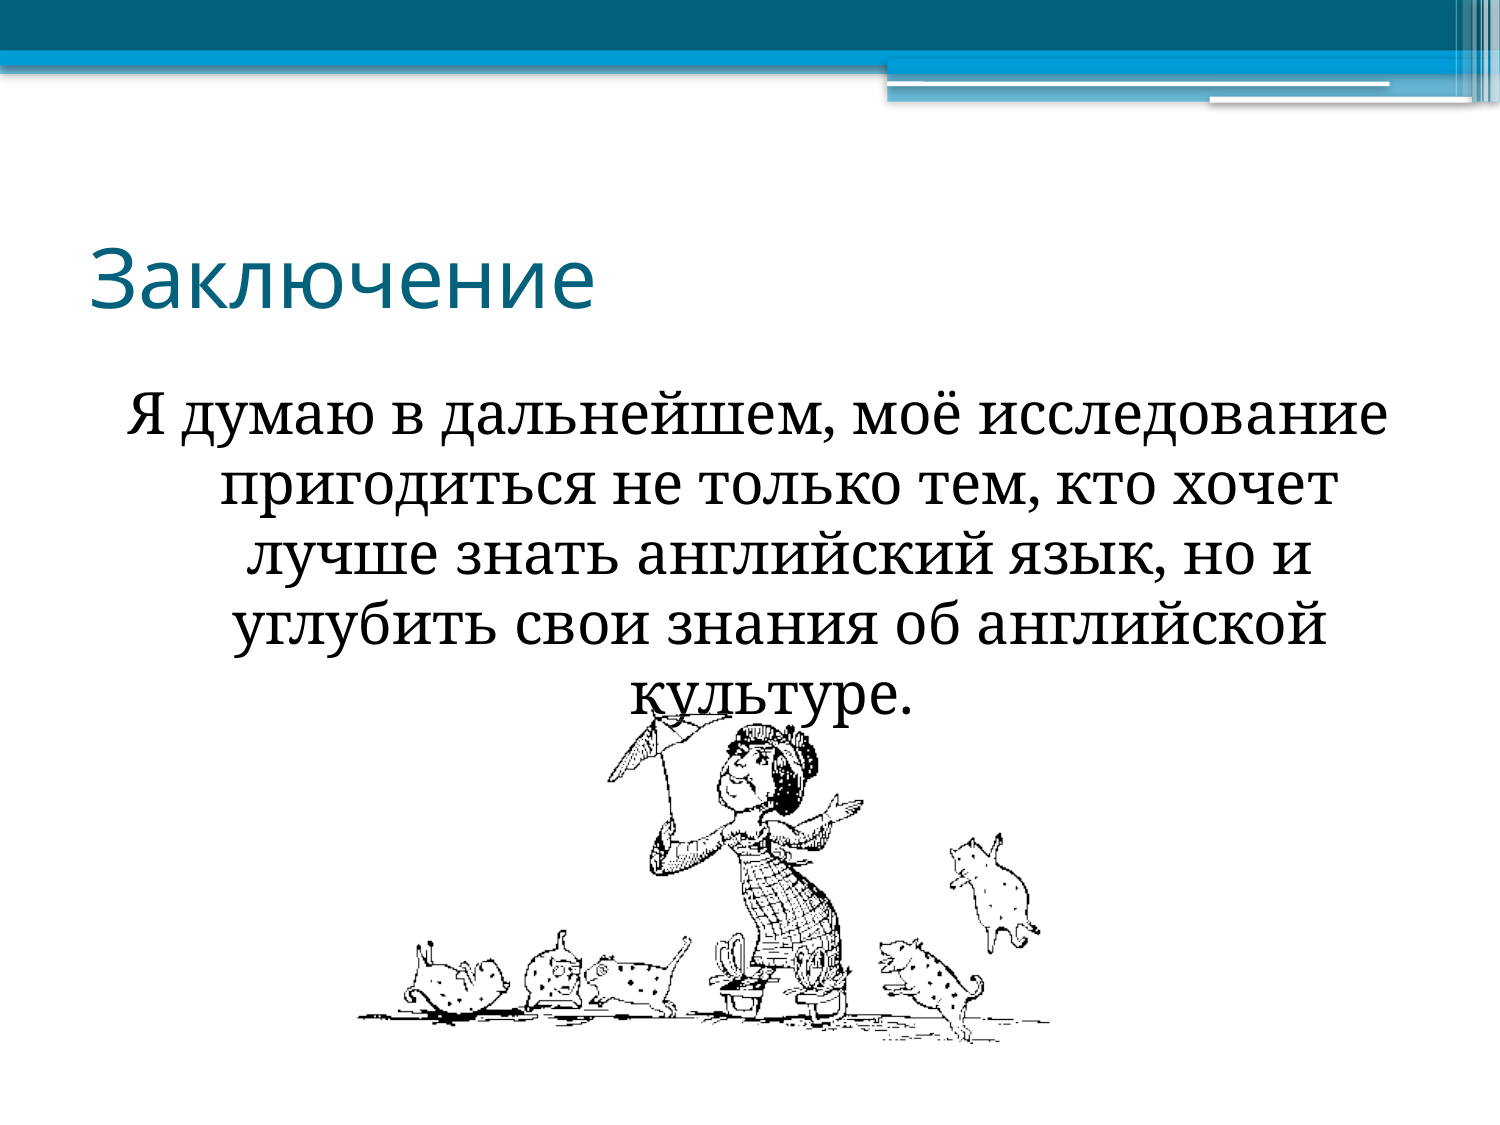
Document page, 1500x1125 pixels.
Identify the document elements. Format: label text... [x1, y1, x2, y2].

list Я думаю в дальнейшем, моё исследование пригодиться не только тем, кто хочет лучше знать английский язык, но и углубить свои знания об английской культуре. [75, 368, 1425, 1079]
title Заключение [75, 187, 1425, 363]
picture [351, 702, 1059, 1044]
